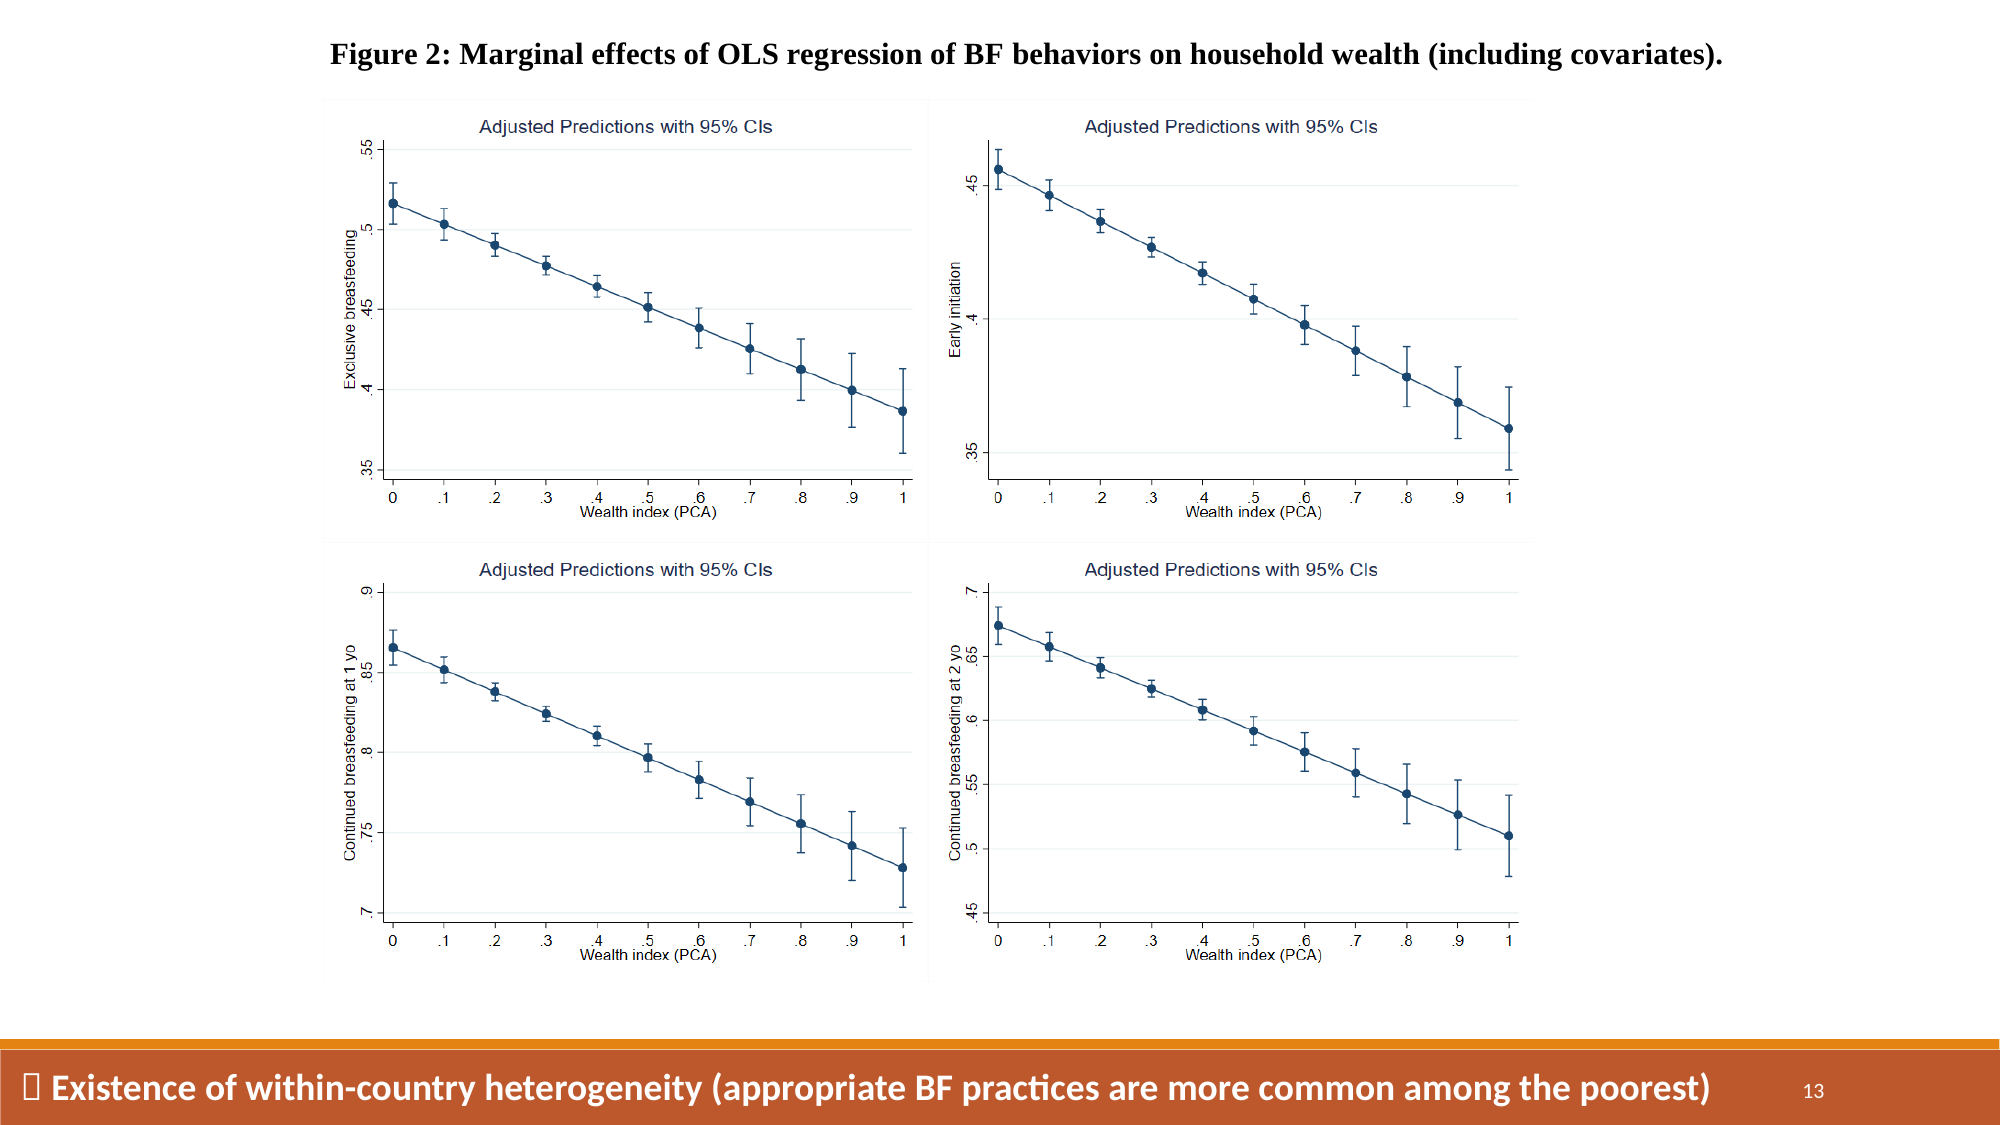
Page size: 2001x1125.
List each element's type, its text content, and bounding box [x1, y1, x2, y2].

picture [321, 35, 1733, 1012]
slide_number 13 [1624, 1059, 1840, 1120]
text_box  Existence of within-country heterogeneity (appropriate BF practices are more common among the poorest) [5, 1055, 1826, 1116]
